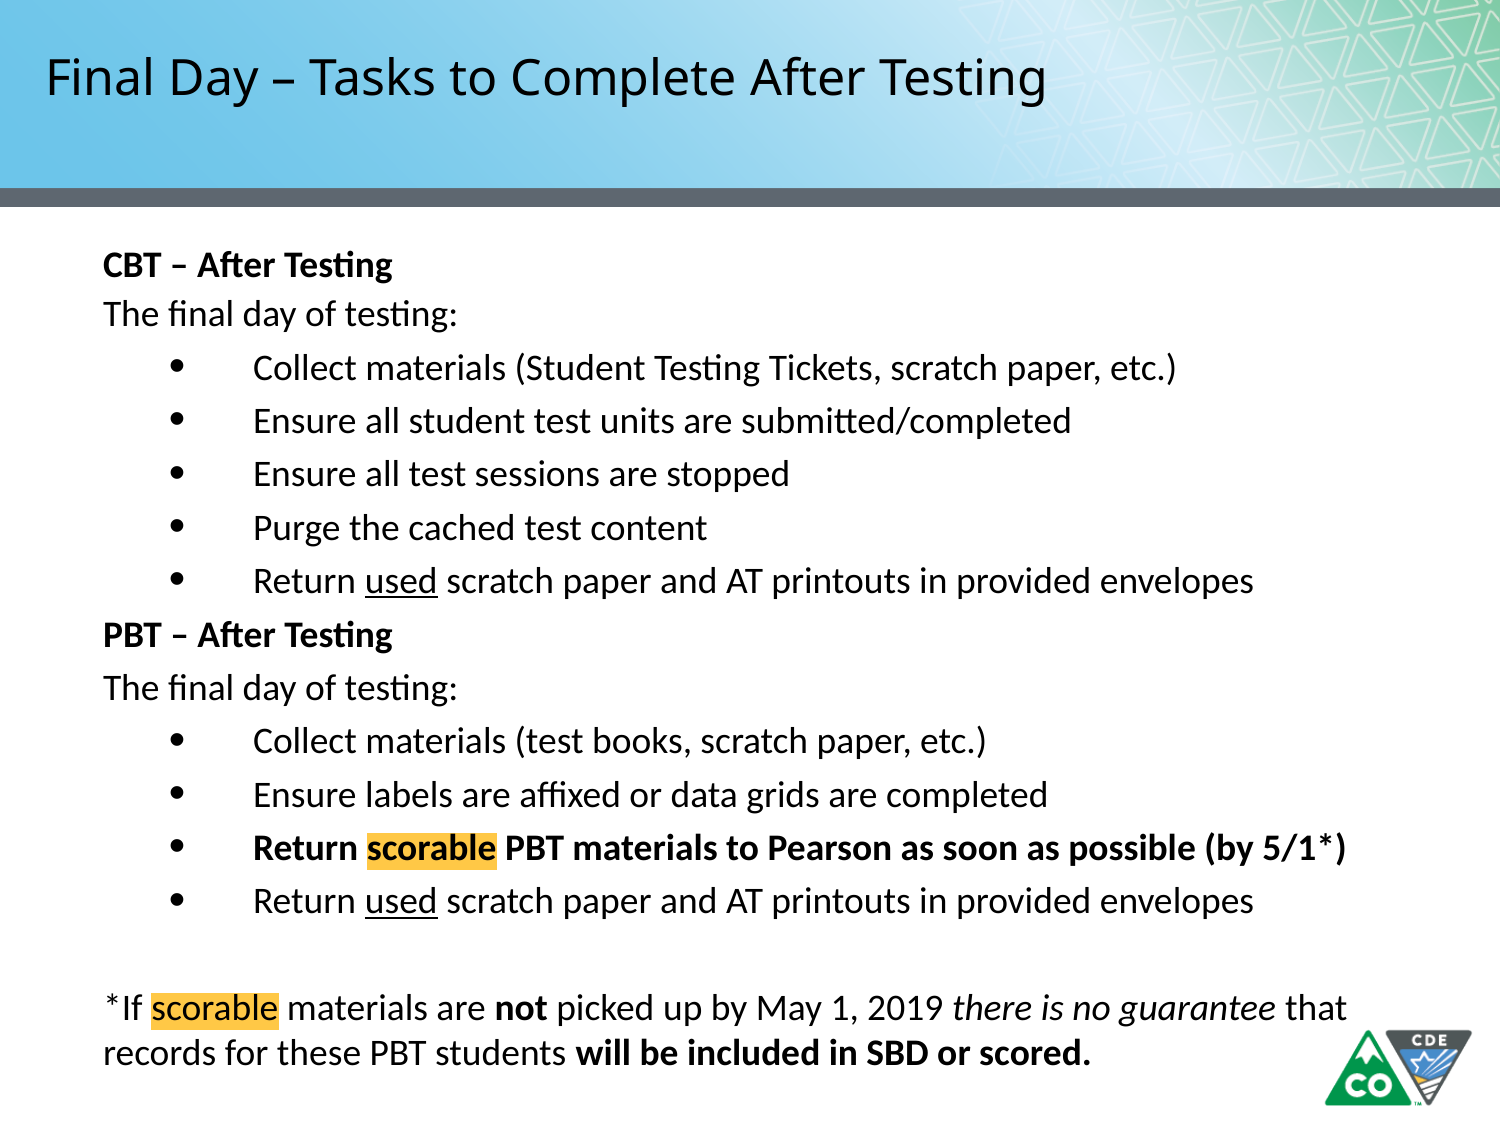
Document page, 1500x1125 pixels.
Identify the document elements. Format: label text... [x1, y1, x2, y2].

list CBT – After Testing The final day of testing: Collect materials (Student Testing Tickets, scratch paper, etc.) Ensure all student test units are submitted/completed Ensure all test sessions are stopped Purge the cached test content Return used scratch paper and AT printouts in provided envelopes PBT – After Testing The final day of testing: Collect materials (test books, scratch paper, etc.) Ensure labels are affixed or data grids are completed Return scorable PBT materials to Pearson as soon as possible (by 5/1*) Return used scratch paper and AT printouts in provided envelopes *If scorable materials are not picked up by May 1, 2019 there is no guarantee that records for these PBT students will be included in SBD or scored. [103, 239, 1397, 954]
picture [0, 0, 1500, 207]
picture [1312, 1021, 1482, 1113]
title Final Day – Tasks to Complete After Testing [45, 45, 1339, 162]
